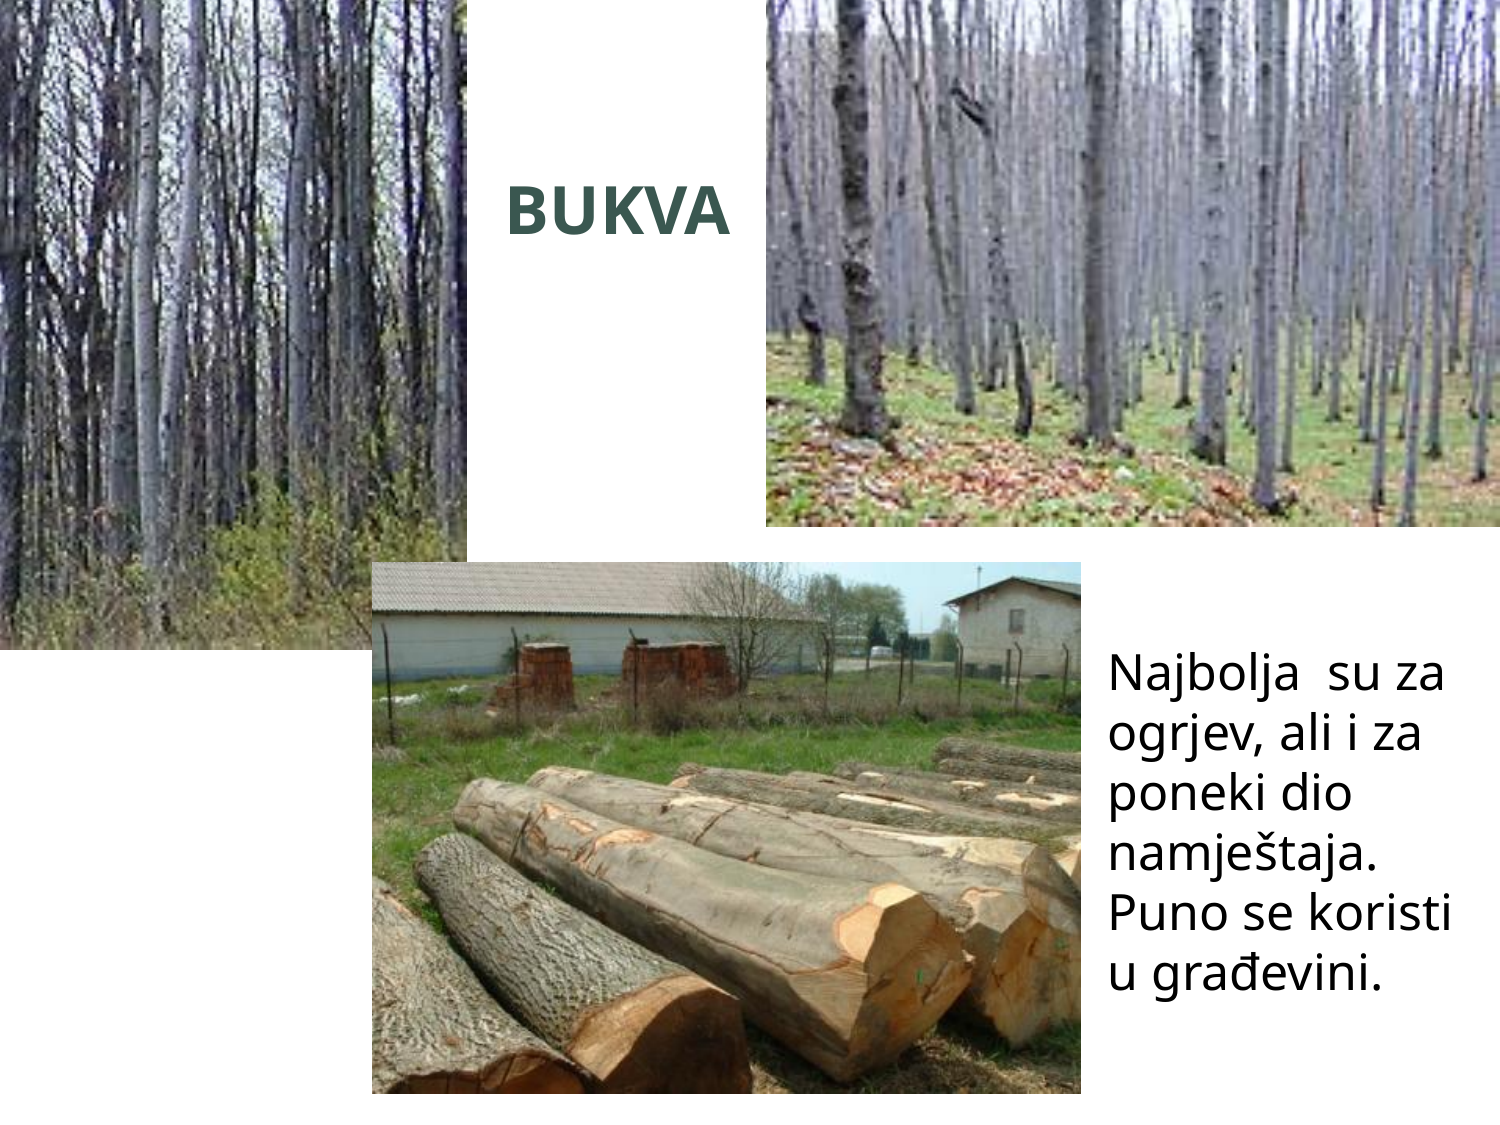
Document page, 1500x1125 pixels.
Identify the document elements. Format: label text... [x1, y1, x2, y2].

text_box Najbolja su za ogrjev, ali i za poneki dio namještaja. Puno se koristi u građevini. [1092, 633, 1471, 1008]
text_box BUKVA [490, 160, 760, 256]
picture [766, 0, 1500, 528]
picture [0, 0, 1081, 1094]
